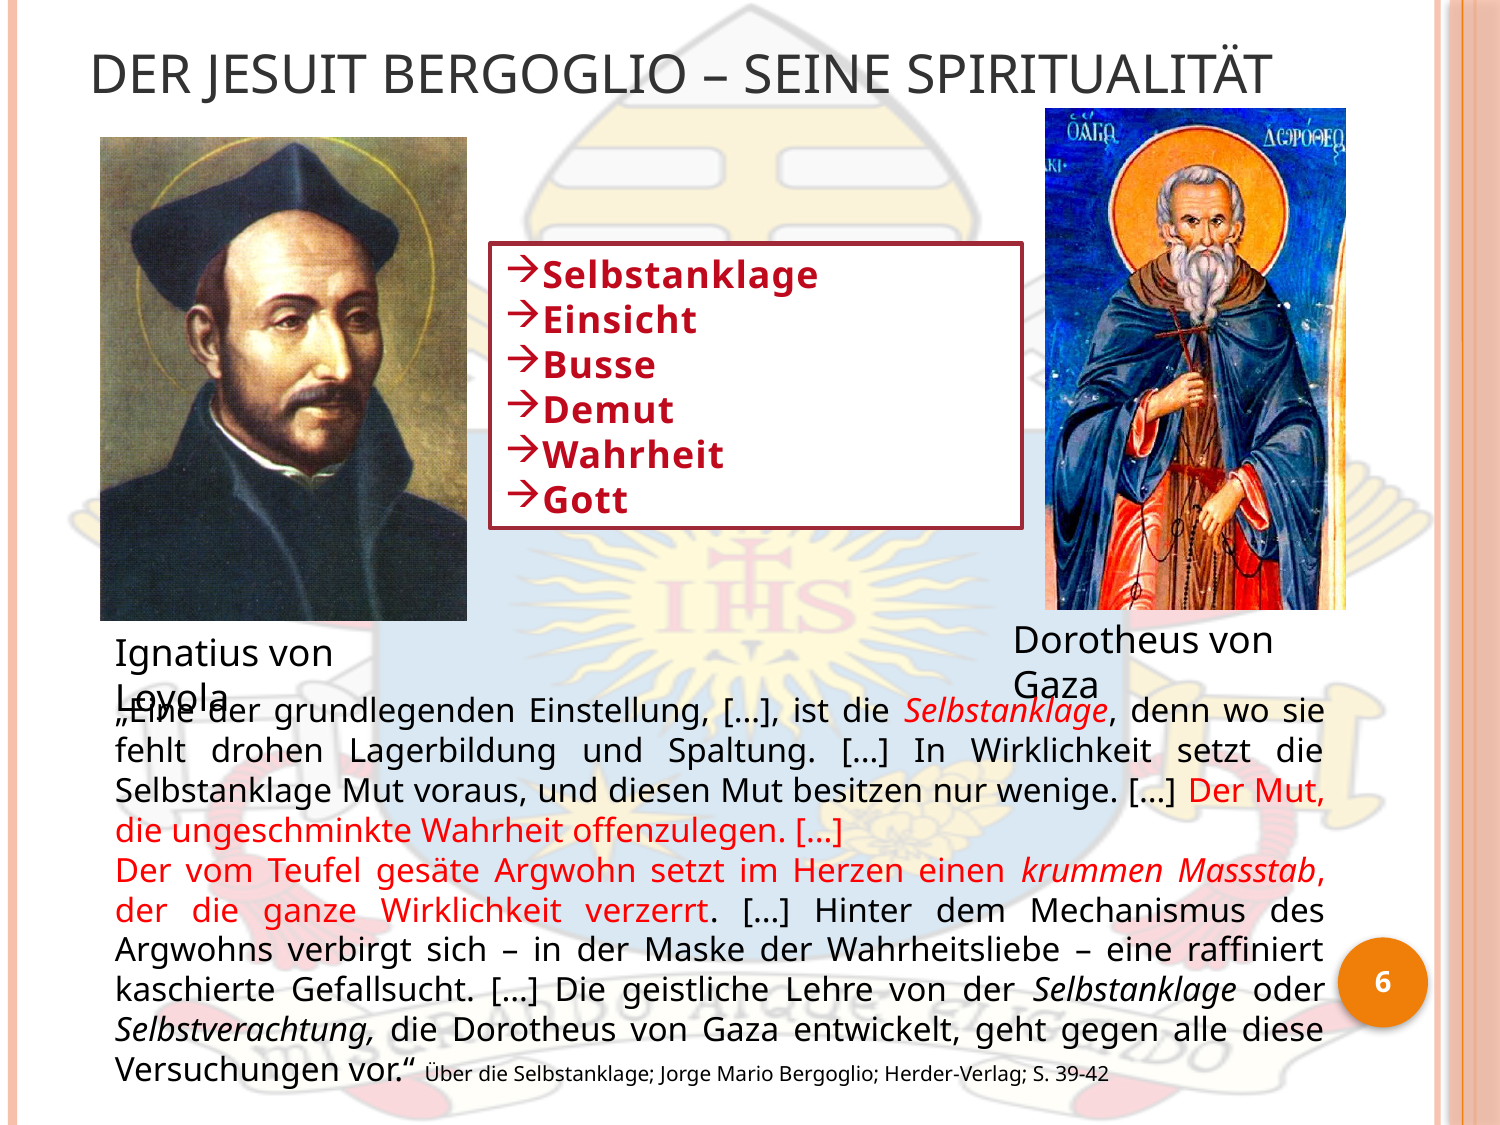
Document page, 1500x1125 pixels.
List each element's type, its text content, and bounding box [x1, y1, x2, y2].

text_box Selbstanklage Einsicht Busse Demut Wahrheit Gott [488, 241, 1024, 530]
text_box Ignatius von Loyola [100, 630, 455, 681]
text_box Dorotheus von Gaza [998, 608, 1376, 713]
picture [99, 136, 468, 621]
picture [1044, 107, 1346, 611]
slide_number 6 [1341, 940, 1434, 1027]
title Der Jesuit Bergoglio – seine Spiritualität [75, 30, 1300, 112]
text_box „Eine der grundlegenden Einstellung, […], ist die Selbstanklage, denn wo sie fehlt drohen Lagerbildung und Spaltung. […] In Wirklichkeit setzt die Selbstanklage Mut voraus, und diesen Mut besitzen nur wenige. […] Der Mut, die ungeschminkte Wahrheit offenzulegen. […] Der vom Teufel gesäte Argwohn setzt im Herzen einen krummen Massstab, der die ganze Wirklichkeit verzerrt. […] Hinter dem Mechanismus des Argwohns verbirgt sich – in der Maske der Wahrheitsliebe – eine raffiniert kaschierte Gefallsucht. […] Die geistliche Lehre von der Selbstanklage oder Selbstverachtung, die Dorotheus von Gaza entwickelt, geht gegen alle diese Versuchungen vor.“ Über die Selbstanklage; Jorge Mario Bergoglio; Herder-Verlag; S. 39-42 [100, 681, 1341, 1096]
